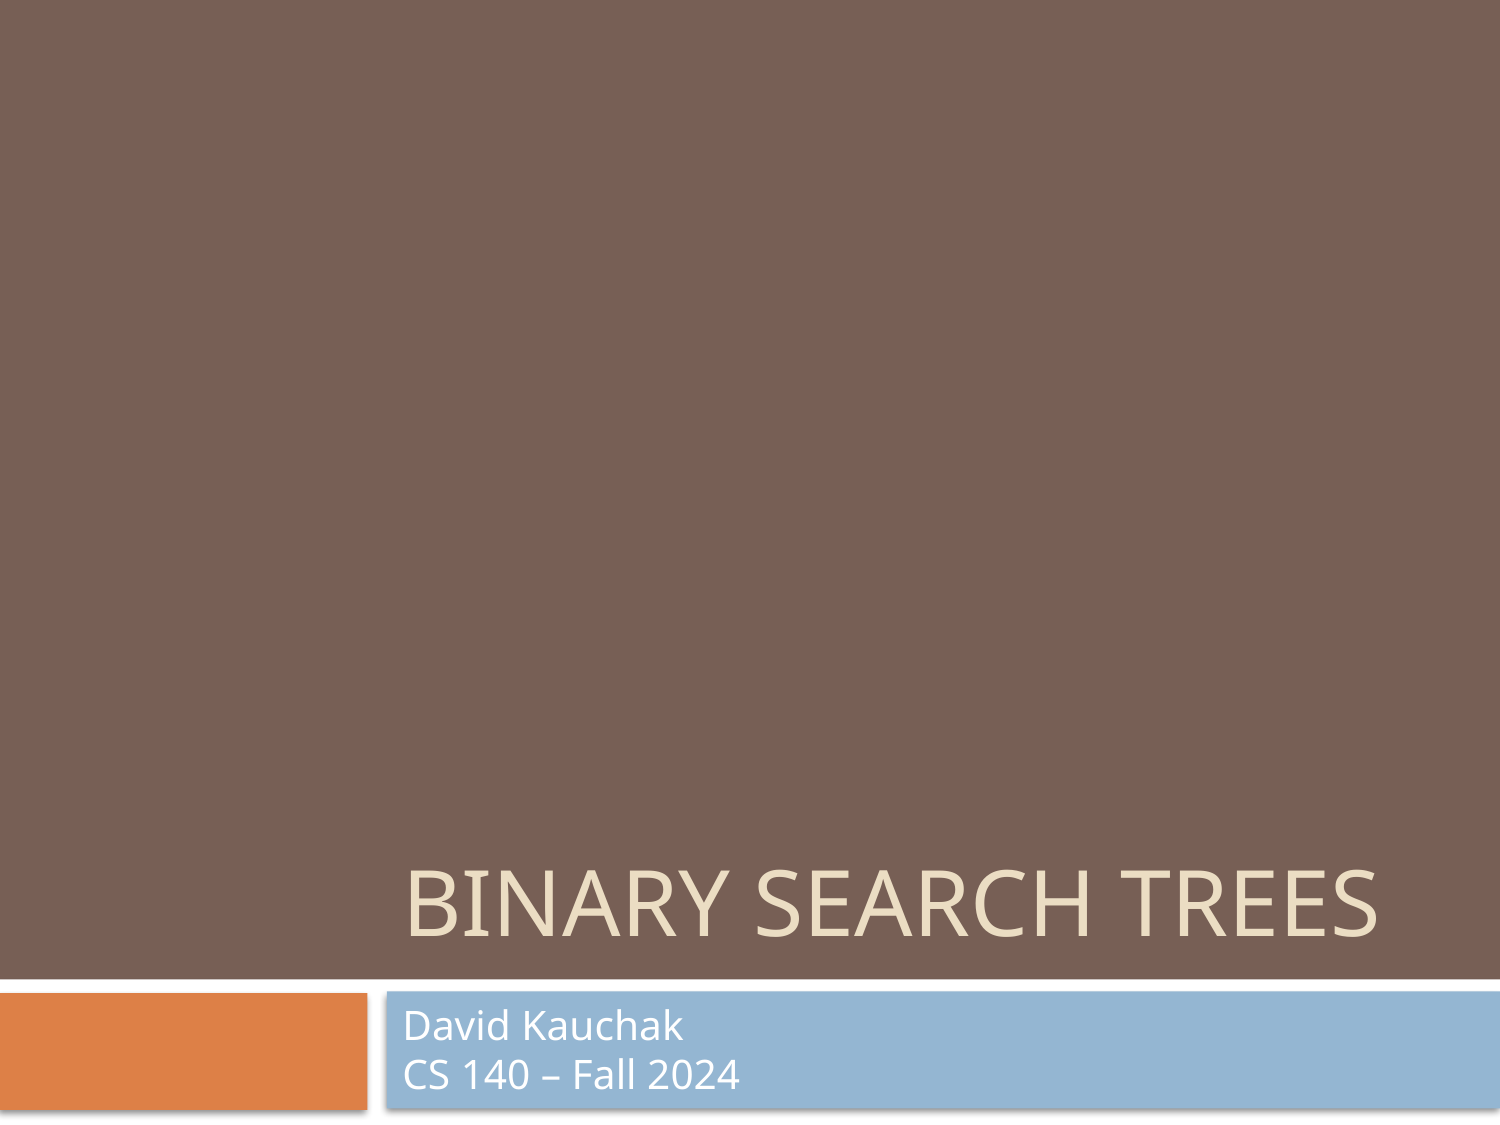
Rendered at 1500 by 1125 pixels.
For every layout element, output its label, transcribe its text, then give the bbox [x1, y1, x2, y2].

title Binary search trees [387, 662, 1450, 963]
subtitle David Kauchak CS 140 – Fall 2024 [387, 992, 1488, 1105]
